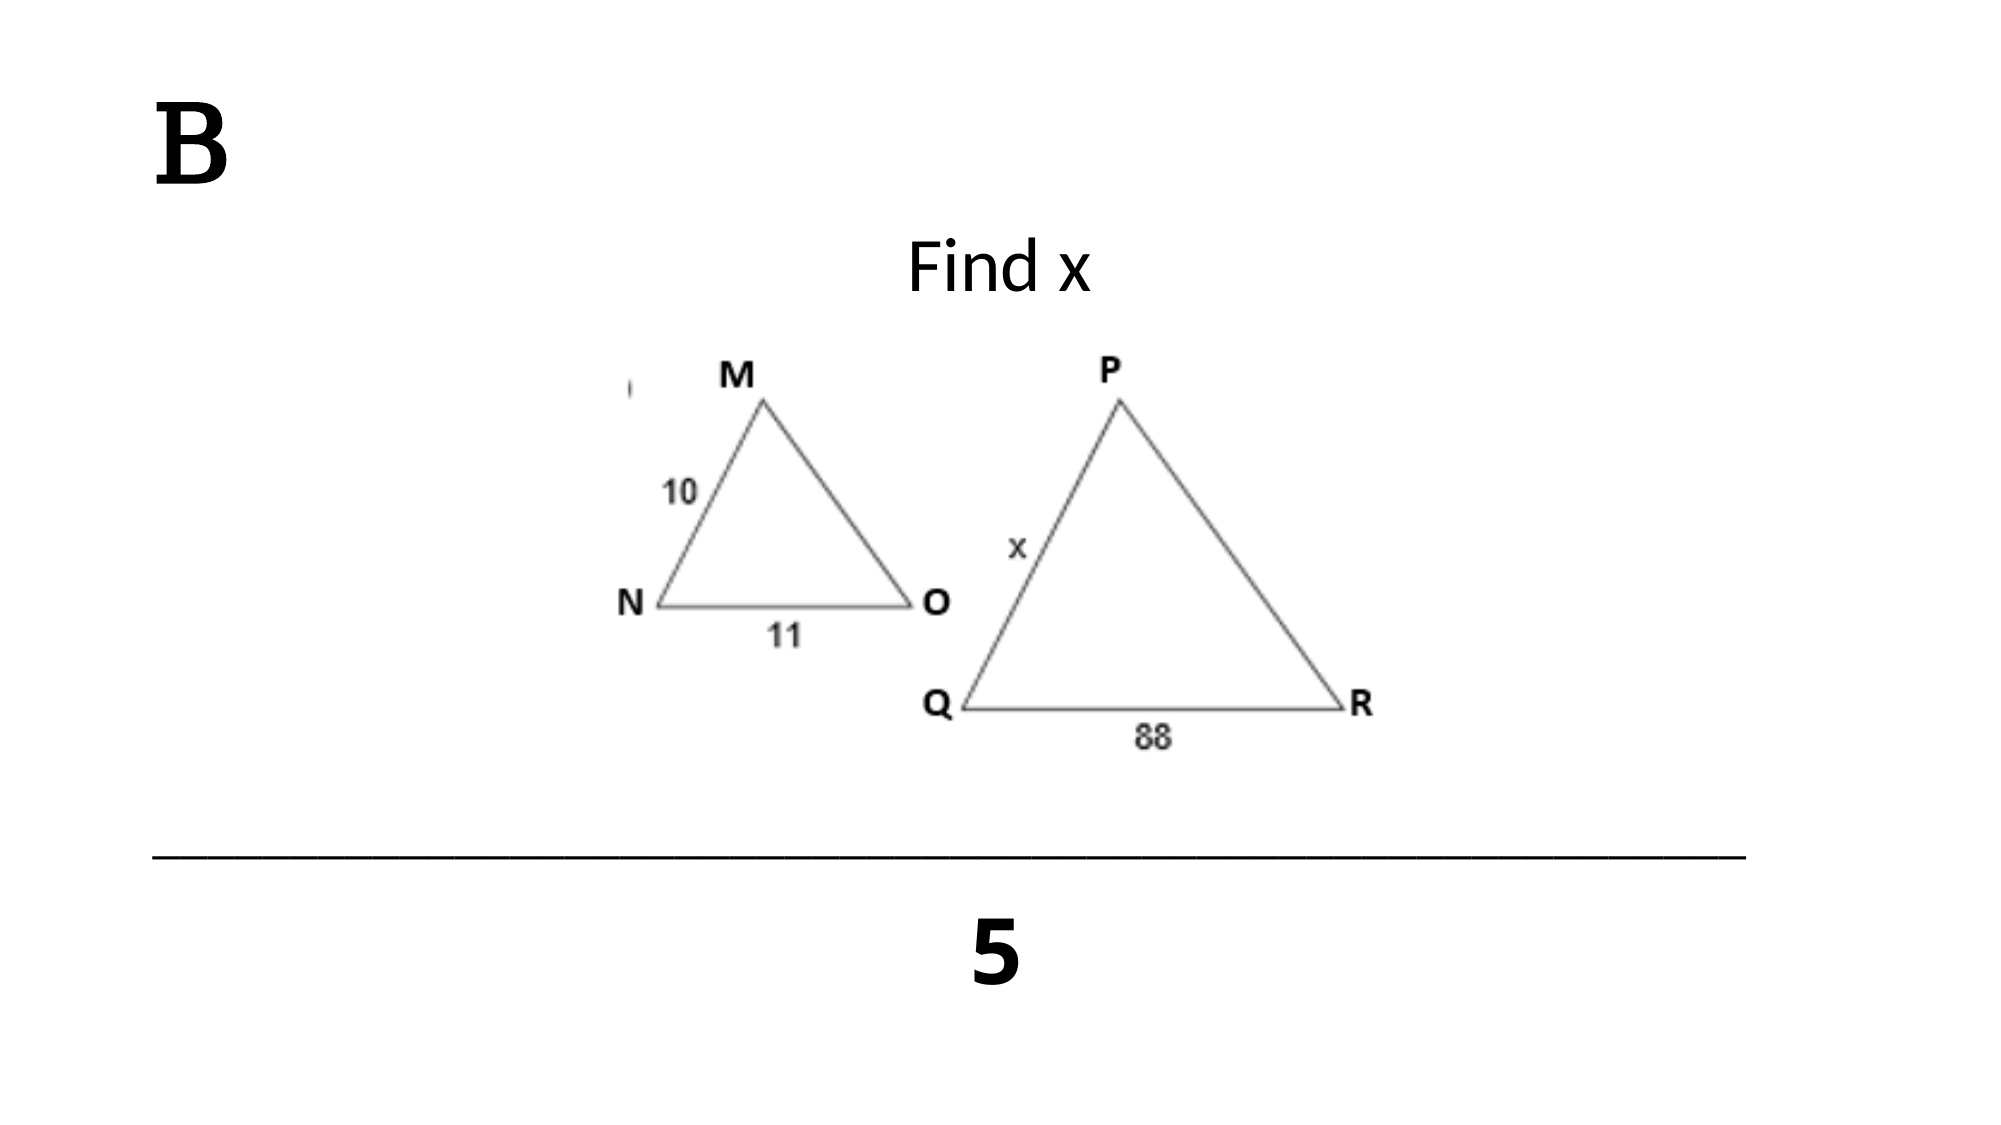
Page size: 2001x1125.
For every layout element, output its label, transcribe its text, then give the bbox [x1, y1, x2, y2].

picture [604, 333, 1388, 781]
title 5 [134, 846, 1859, 1064]
